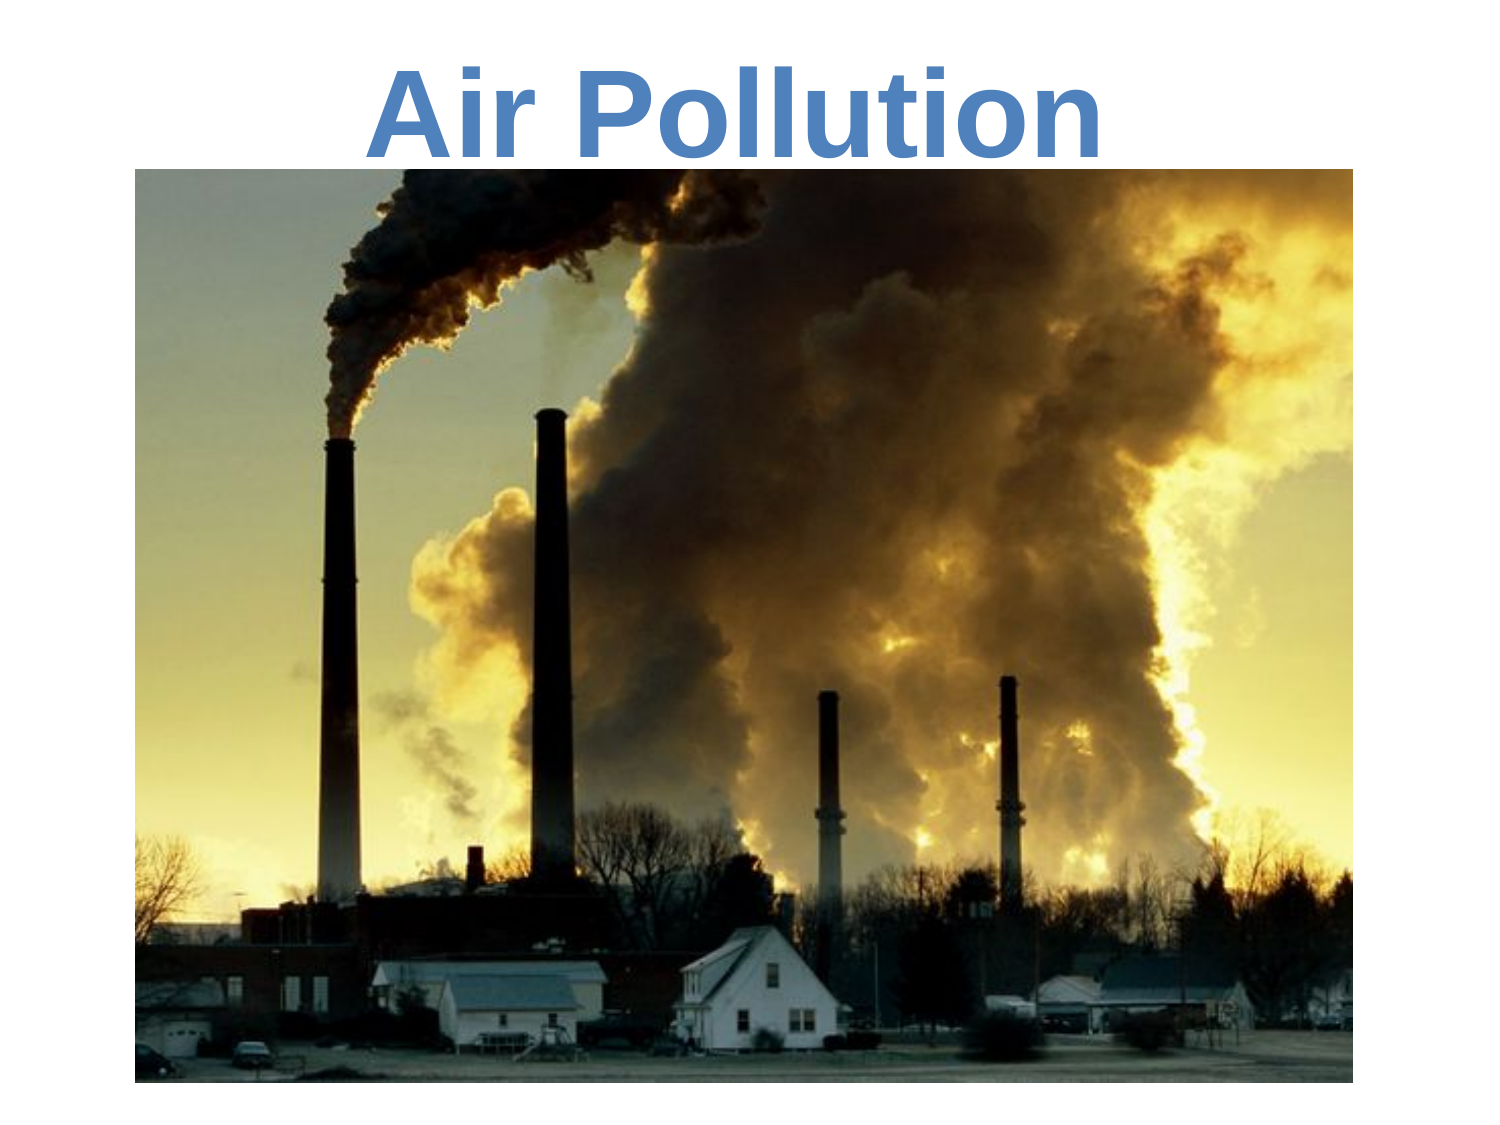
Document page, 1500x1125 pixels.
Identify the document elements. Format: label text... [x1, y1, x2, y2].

title Air Pollution [0, 42, 1471, 174]
picture [135, 169, 1353, 1083]
